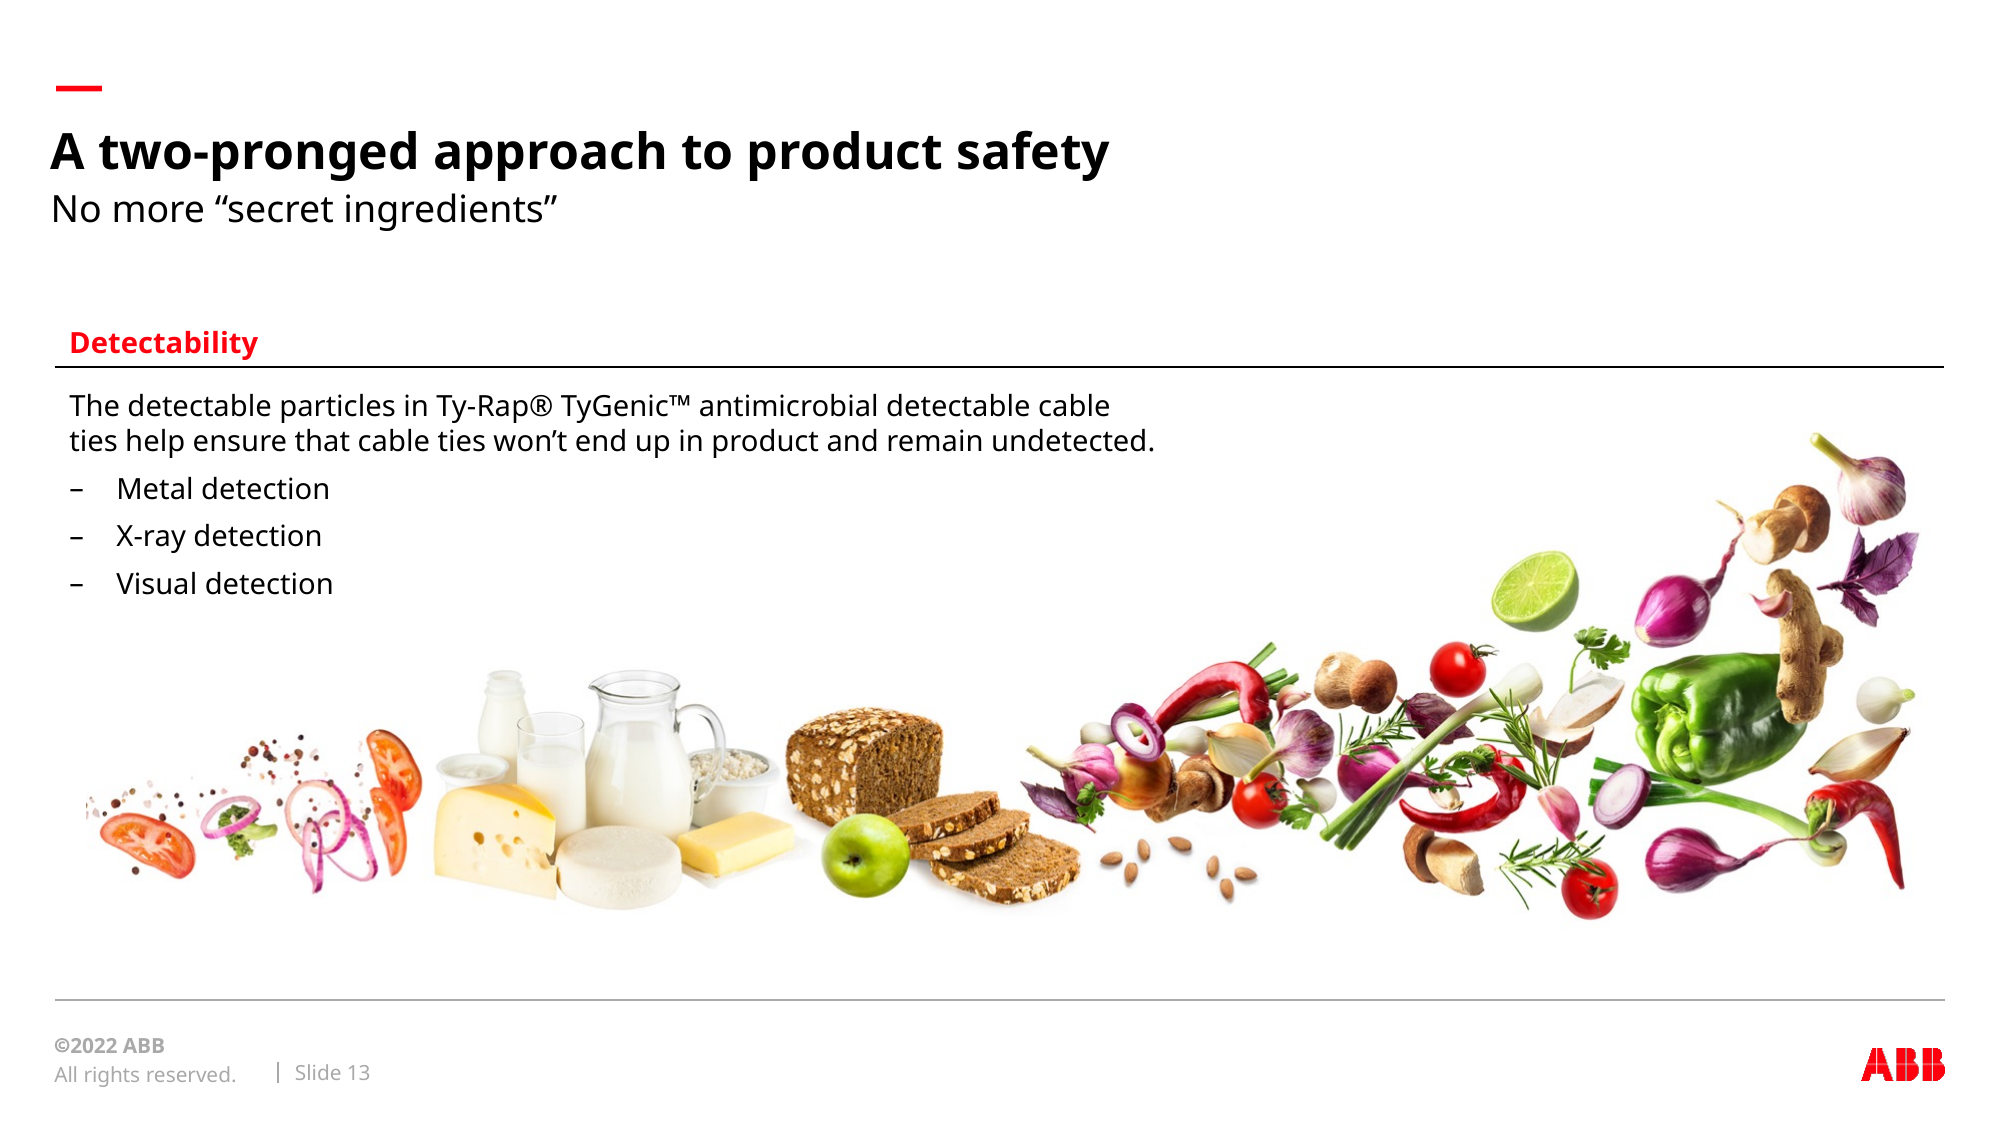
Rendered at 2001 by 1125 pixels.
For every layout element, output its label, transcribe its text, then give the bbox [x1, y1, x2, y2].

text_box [54, 1035, 262, 1056]
text_box Detectability [54, 316, 1945, 358]
text_box — [38, 68, 132, 98]
text_box The detectable particles in Ty-Rap® TyGenic™ antimicrobial detectable cable ties help ensure that cable ties won’t end up in product and remain undetected. Metal detection X-ray detection Visual detection [54, 380, 1181, 970]
text_box All rights reserved. [54, 1064, 246, 1084]
text_box No more “secret ingredients” [35, 177, 1926, 261]
text_box Slide 13 [294, 1064, 406, 1084]
picture [85, 383, 1946, 1008]
text_box A two-pronged approach to product safety [36, 111, 1926, 177]
picture [1860, 1048, 1945, 1082]
